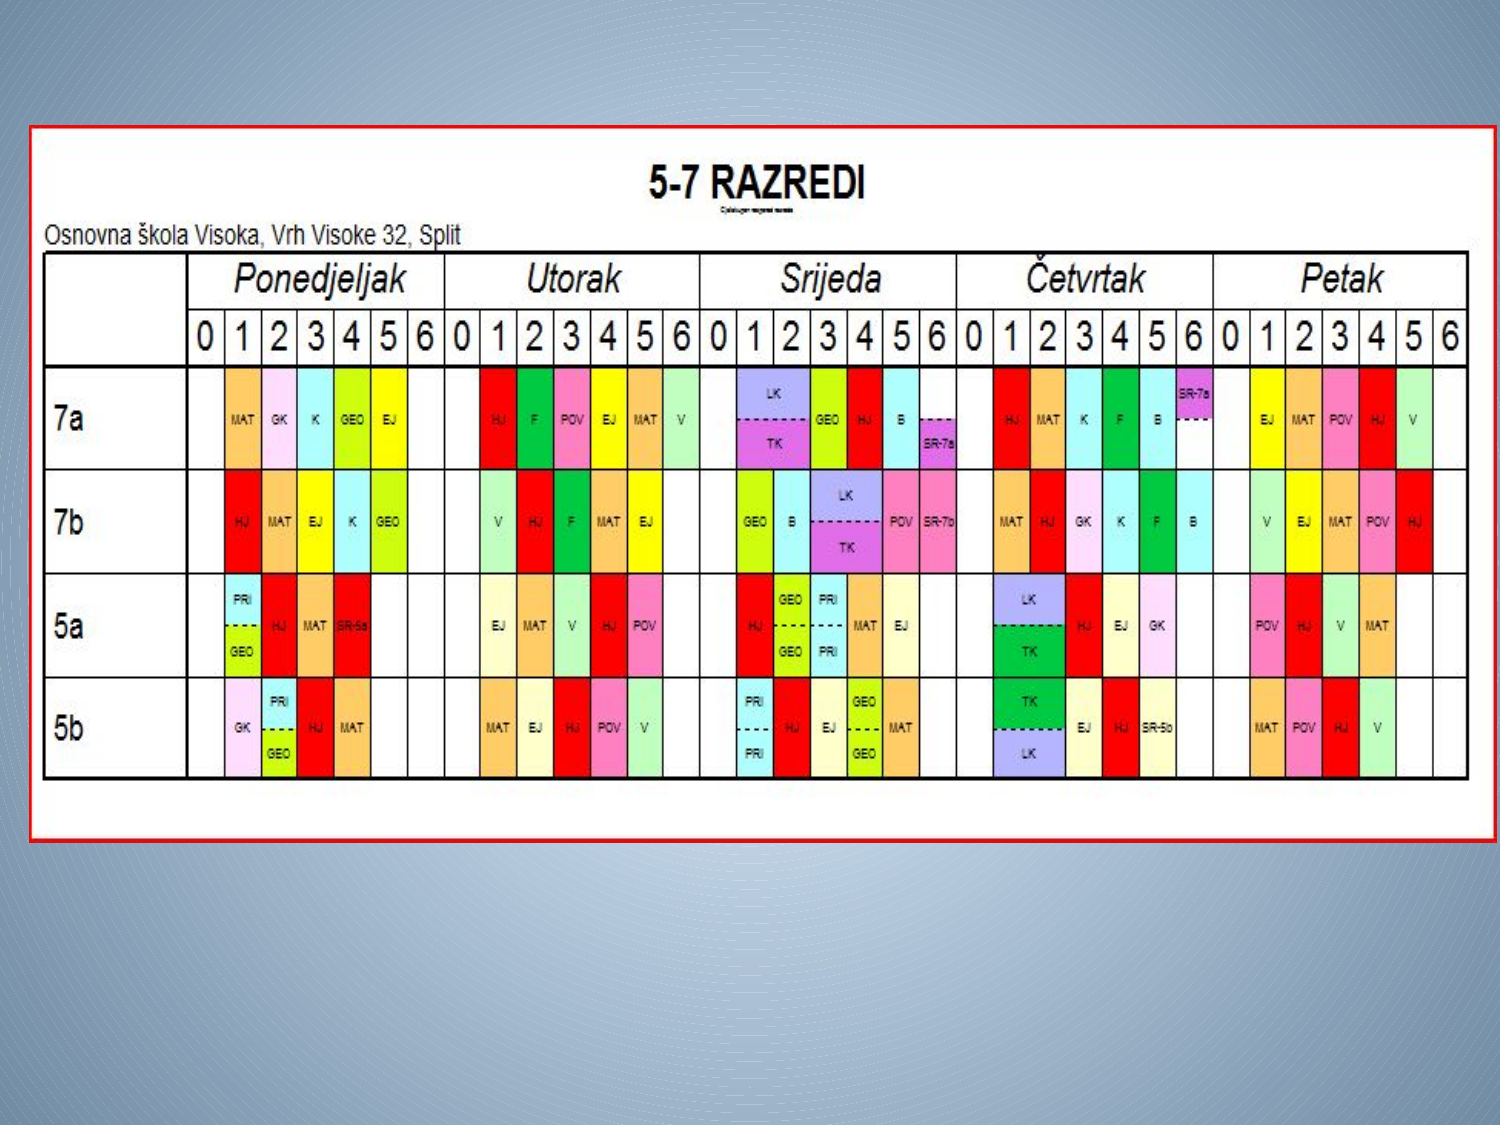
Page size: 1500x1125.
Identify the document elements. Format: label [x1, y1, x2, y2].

picture [29, 125, 1497, 844]
